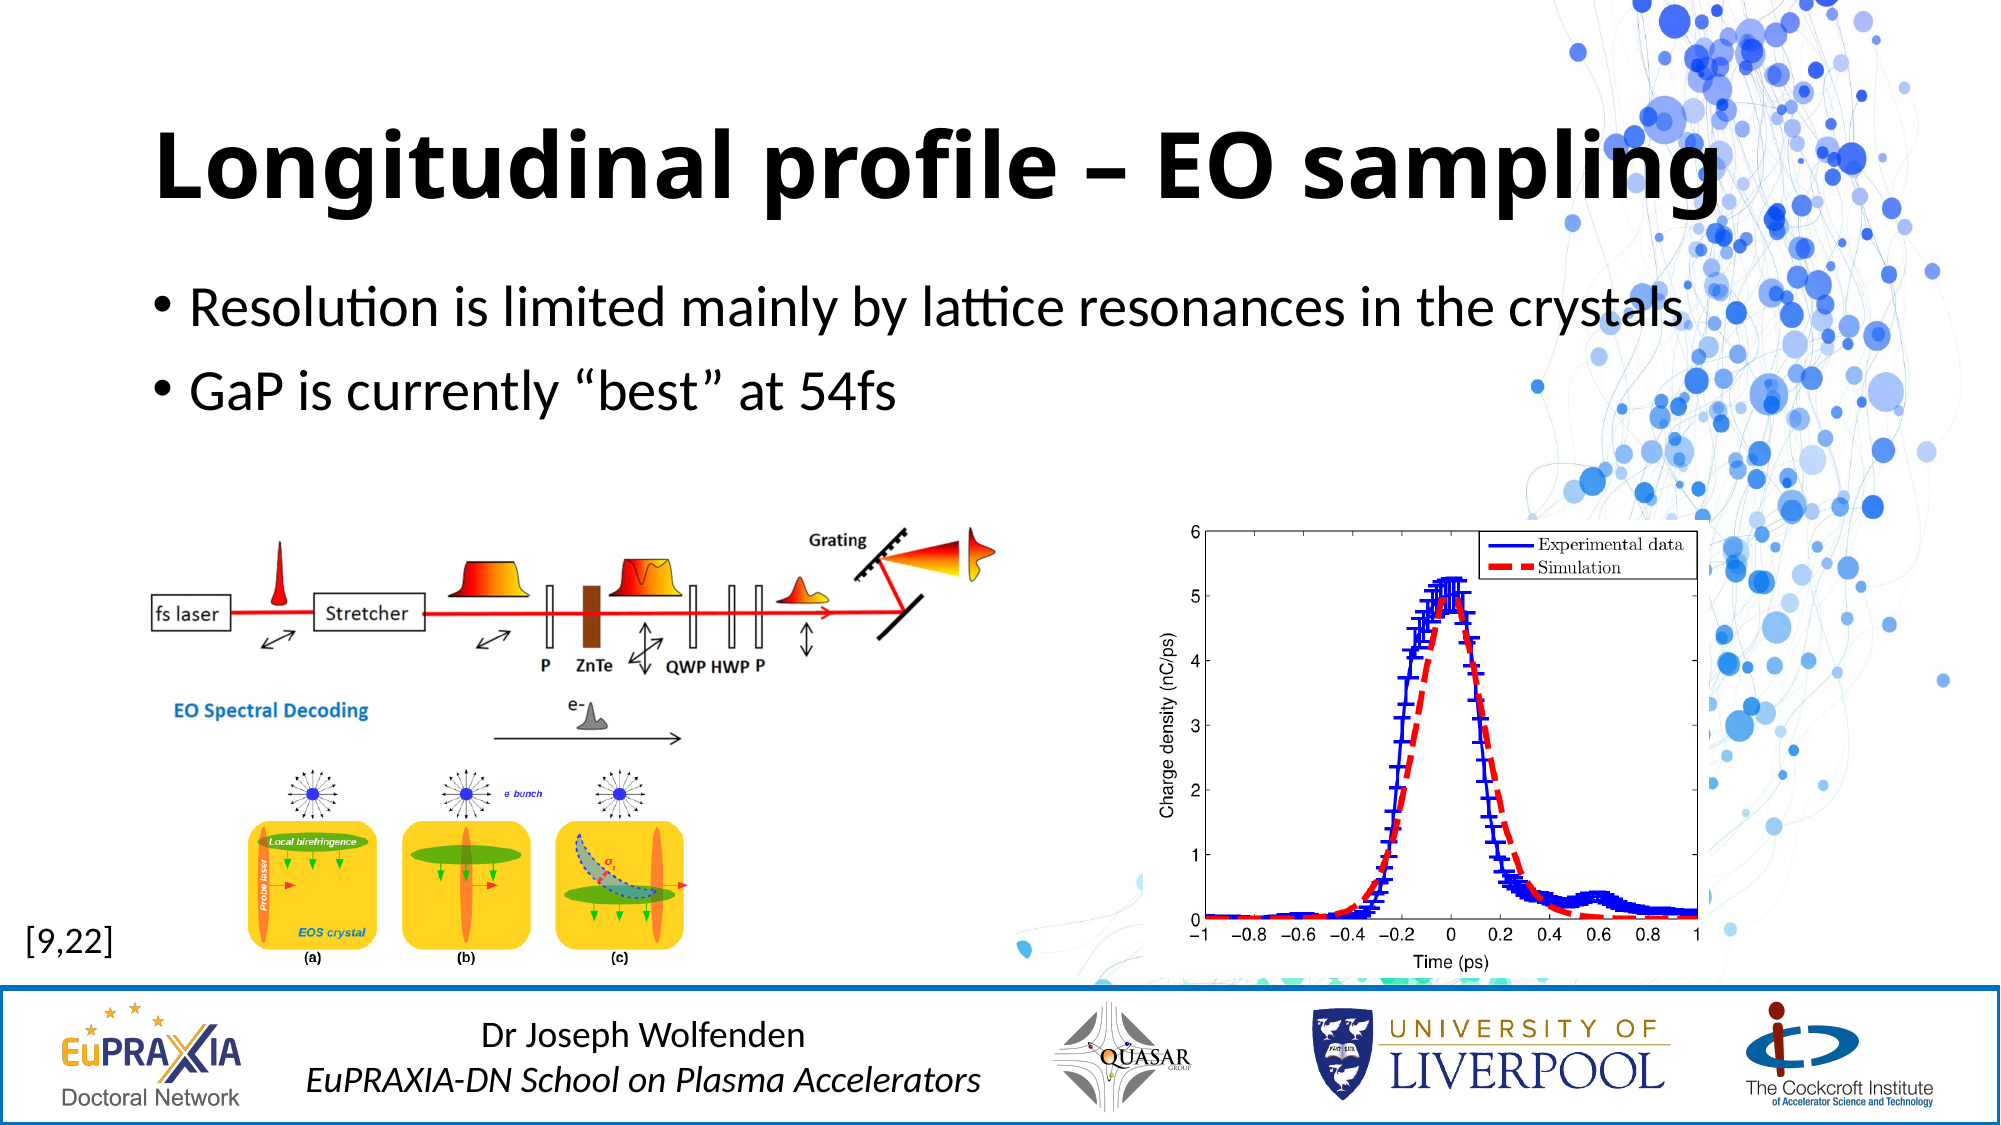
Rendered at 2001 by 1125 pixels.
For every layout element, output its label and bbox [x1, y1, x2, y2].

picture [214, 758, 723, 980]
picture [149, 525, 997, 747]
picture [1143, 520, 1709, 978]
text_box [0, 0, 2000, 1125]
